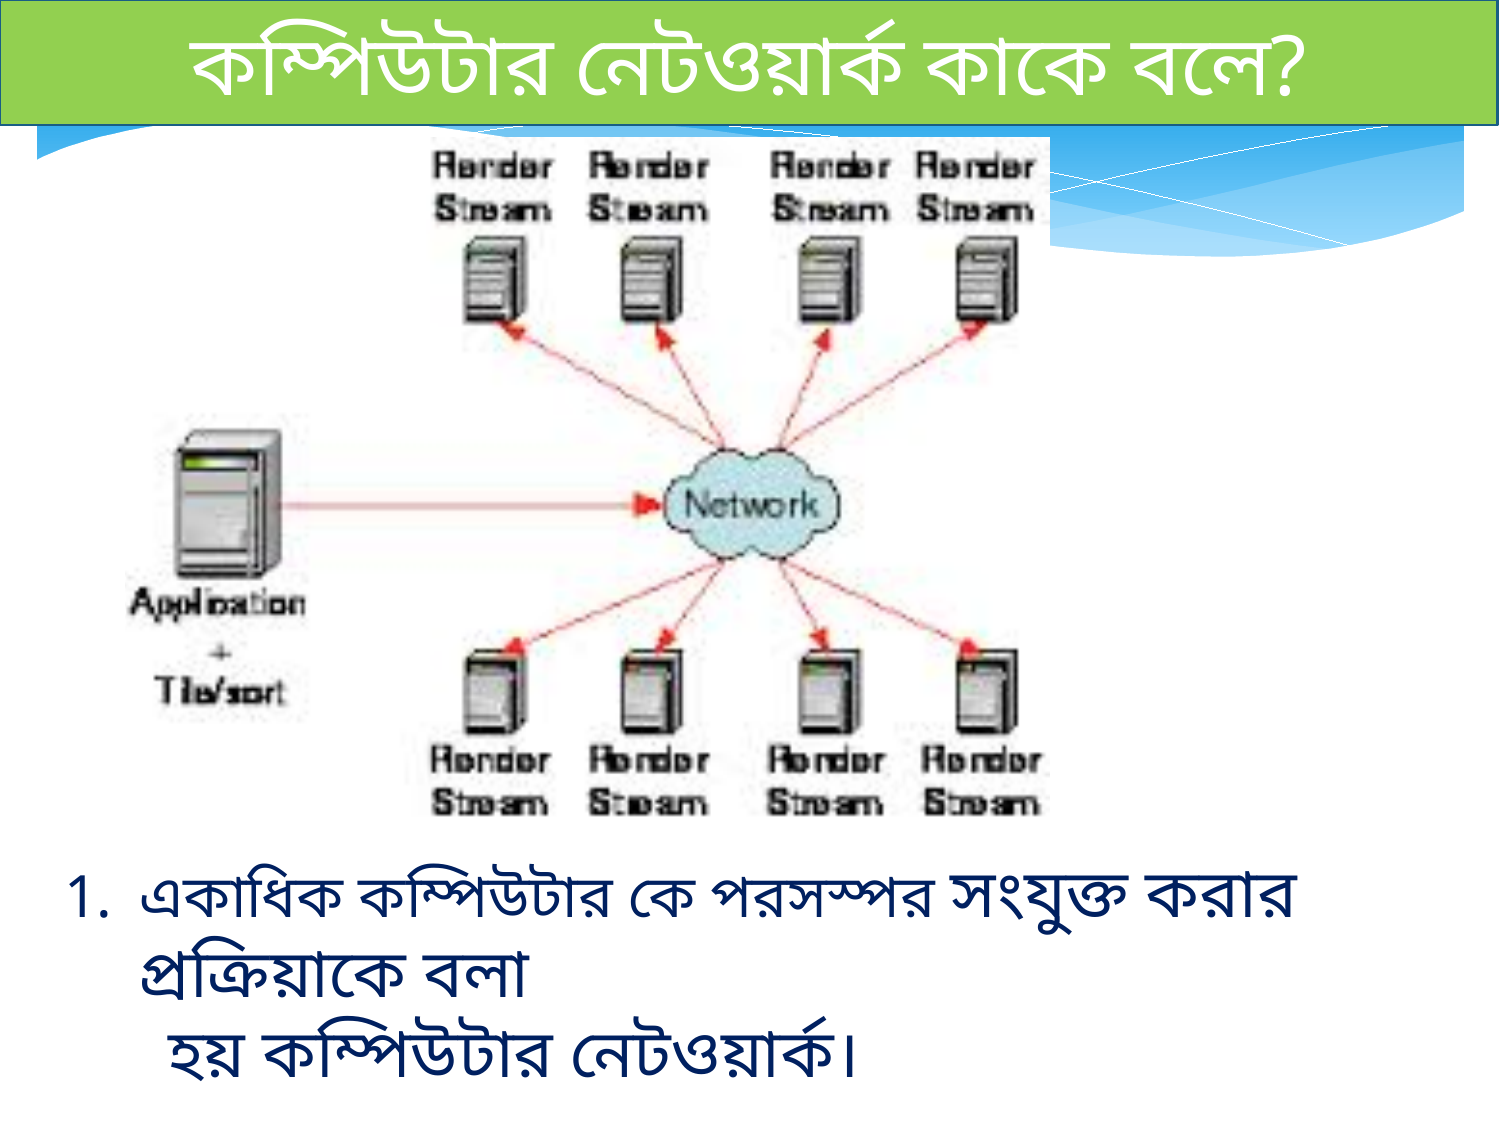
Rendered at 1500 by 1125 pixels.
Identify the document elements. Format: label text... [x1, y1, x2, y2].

picture [124, 137, 1051, 832]
text_box একাধিক কম্পিউটার কে পরসস্পর সংযুক্ত করার প্রক্রিয়াকে বলা হয় কম্পিউটার নেটওয়ার্ক। [50, 843, 1500, 1099]
text_box কম্পিউটার নেটওয়ার্ক কাকে বলে? [0, 0, 1499, 126]
text_box [162, 126, 1288, 148]
